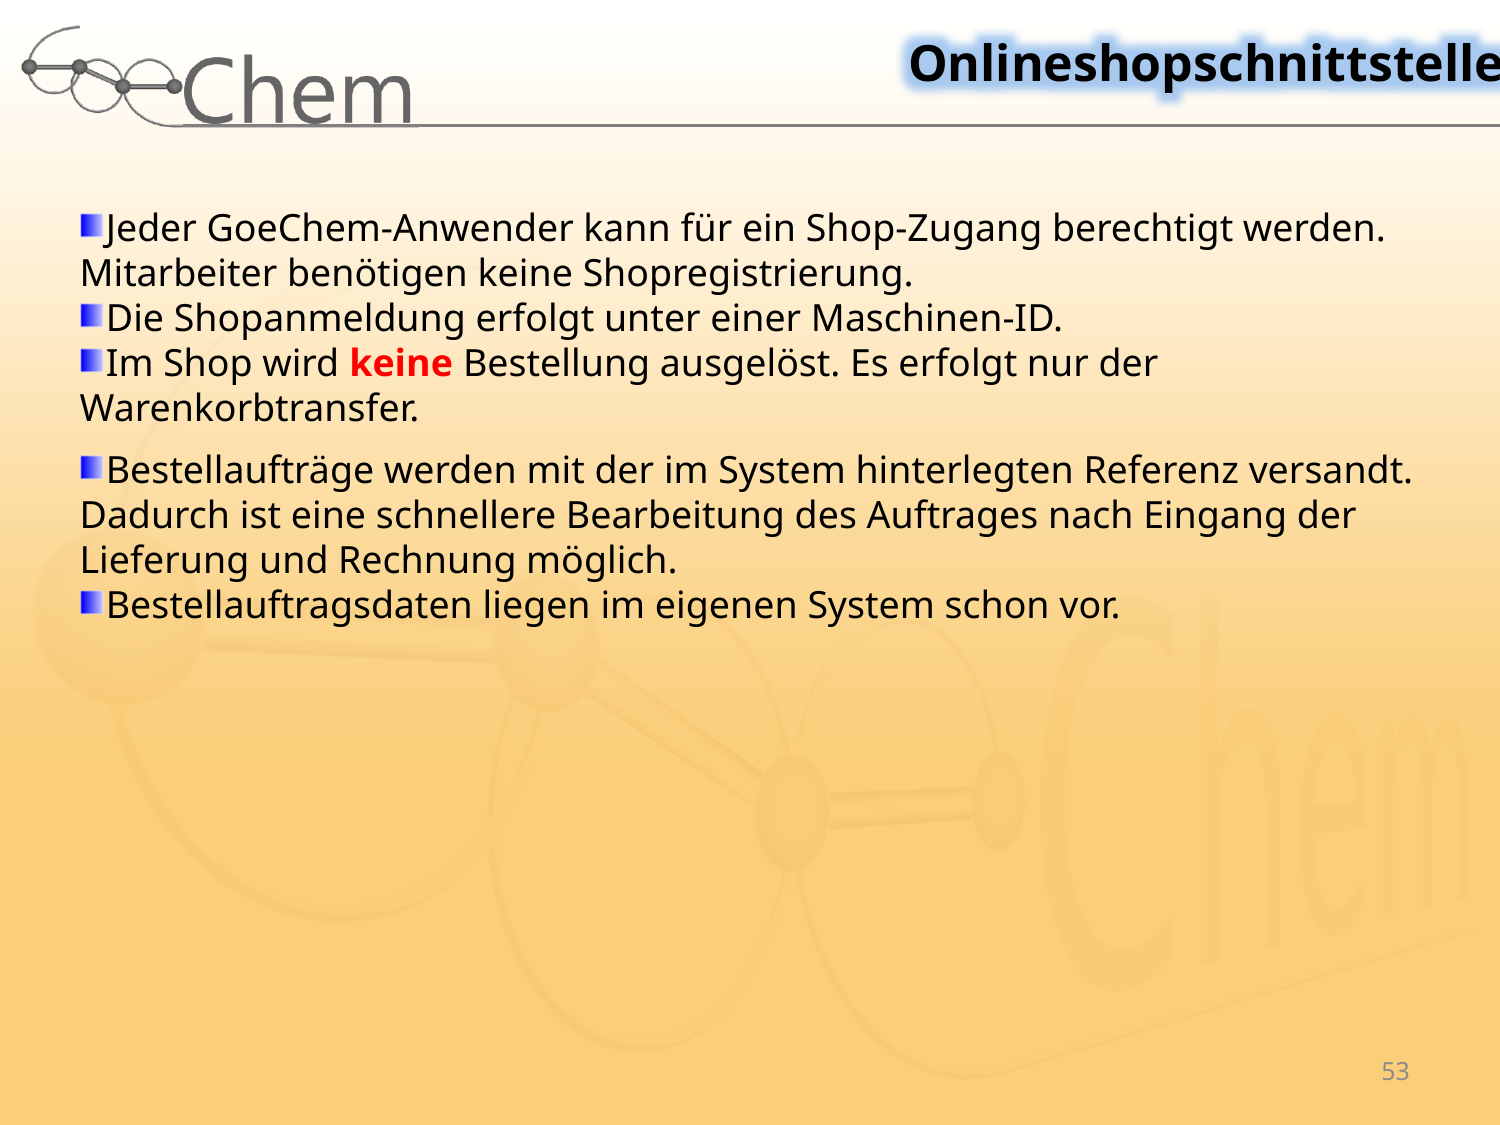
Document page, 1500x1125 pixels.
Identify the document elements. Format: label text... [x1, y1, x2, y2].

picture [0, 0, 1500, 1125]
text_box Jeder GoeChem-Anwender kann für ein Shop-Zugang berechtigt werden. Mitarbeiter benötigen keine Shopregistrierung. Die Shopanmeldung erfolgt unter einer Maschinen-ID. Im Shop wird keine Bestellung ausgelöst. Es erfolgt nur der Warenkorbtransfer. [64, 196, 1447, 438]
text_box Onlineshopschnittstelle [893, 23, 1500, 99]
text_box Bestellaufträge werden mit der im System hinterlegten Referenz versandt. Dadurch ist eine schnellere Bearbeitung des Auftrages nach Eingang der Lieferung und Rechnung möglich. Bestellauftragsdaten liegen im eigenen System schon vor. [64, 438, 1447, 678]
slide_number 53 [1074, 1042, 1425, 1103]
